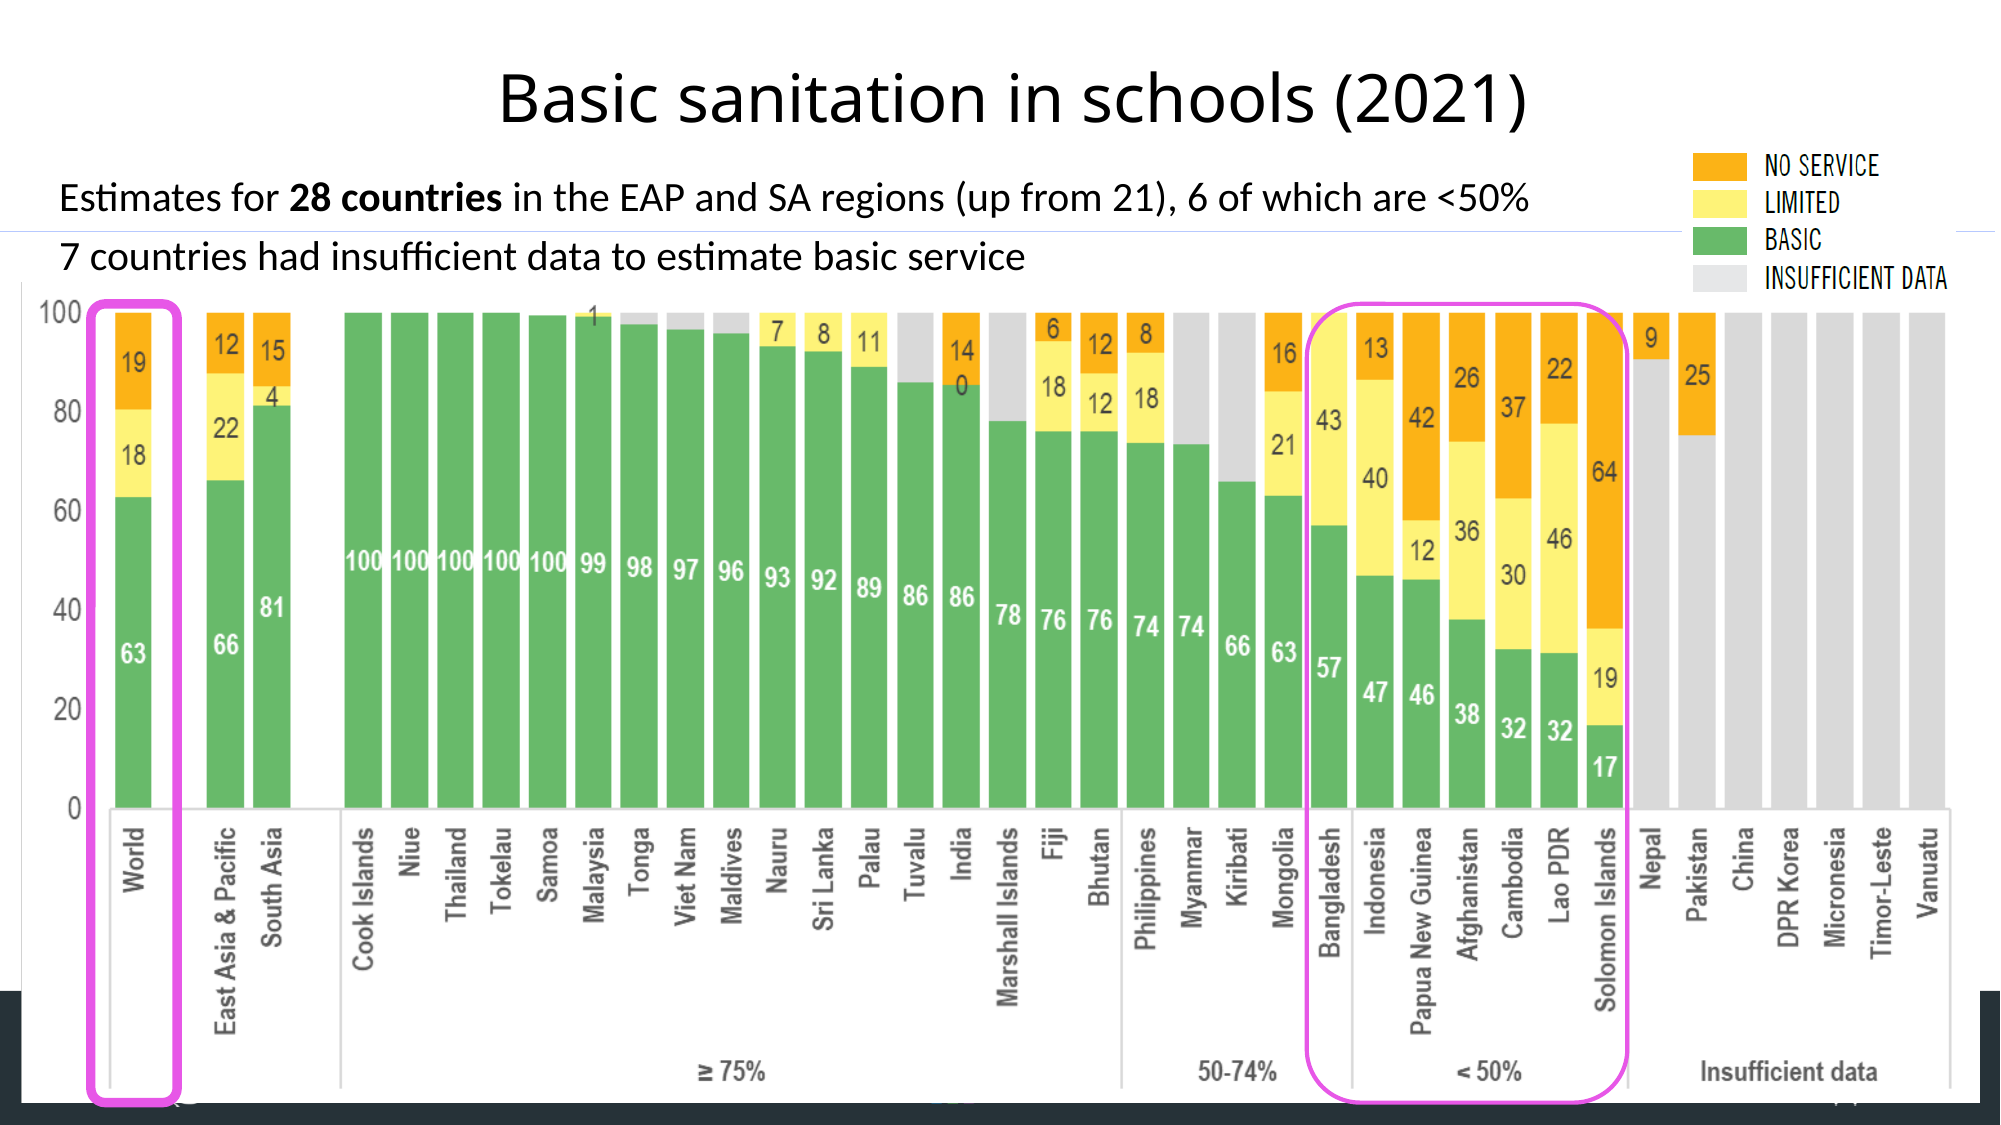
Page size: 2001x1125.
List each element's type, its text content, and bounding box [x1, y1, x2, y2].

picture [20, 141, 1980, 1113]
title Basic sanitation in schools (2021) [292, 50, 1735, 142]
text_box Estimates for 28 countries in the EAP and SA regions (up from 21), 6 of which are <50% 7 countries had insufficient data to estimate basic service [44, 162, 1677, 281]
